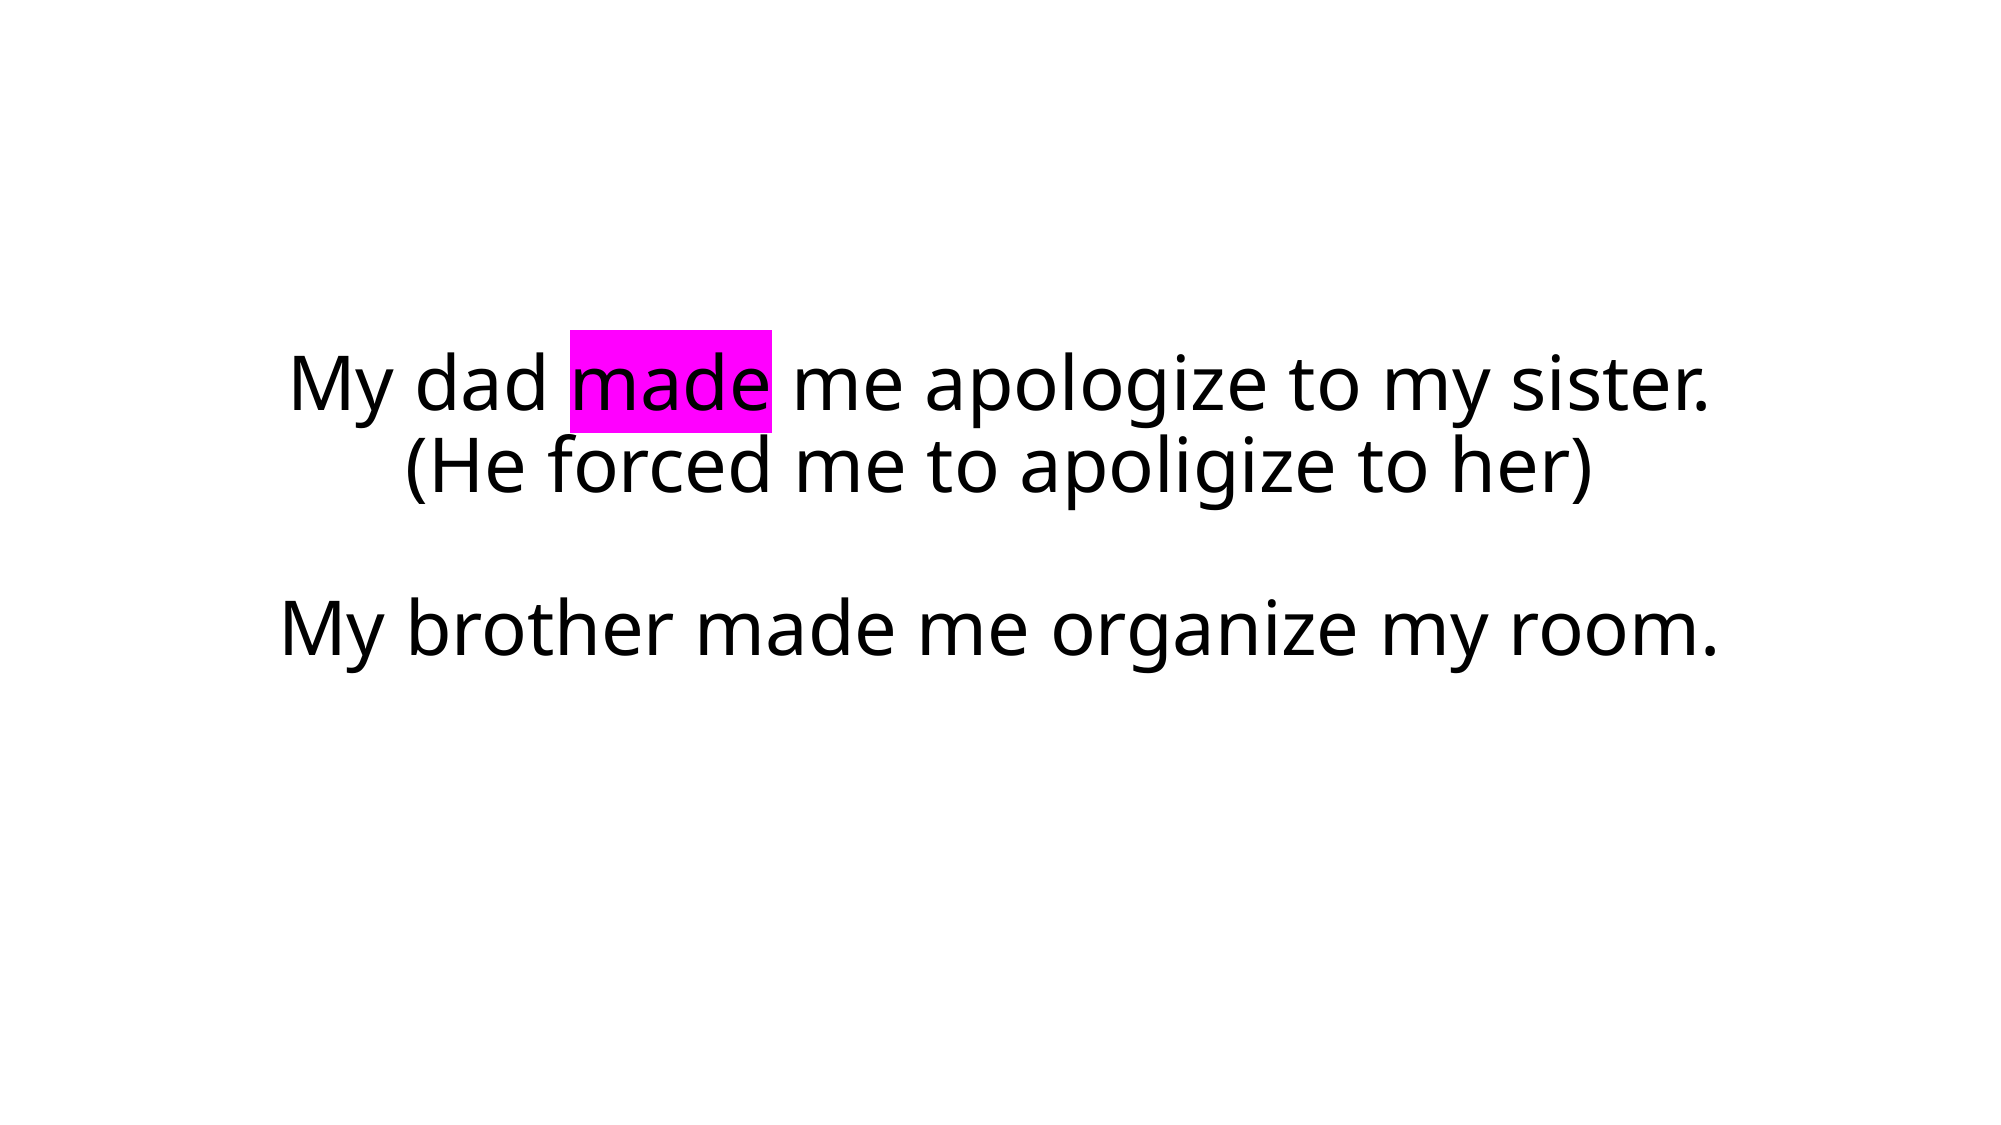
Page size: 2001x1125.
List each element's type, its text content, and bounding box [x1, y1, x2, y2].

title My dad made me apologize to my sister. (He forced me to apoligize to her) My brother made me organize my room. [249, 184, 1750, 1017]
